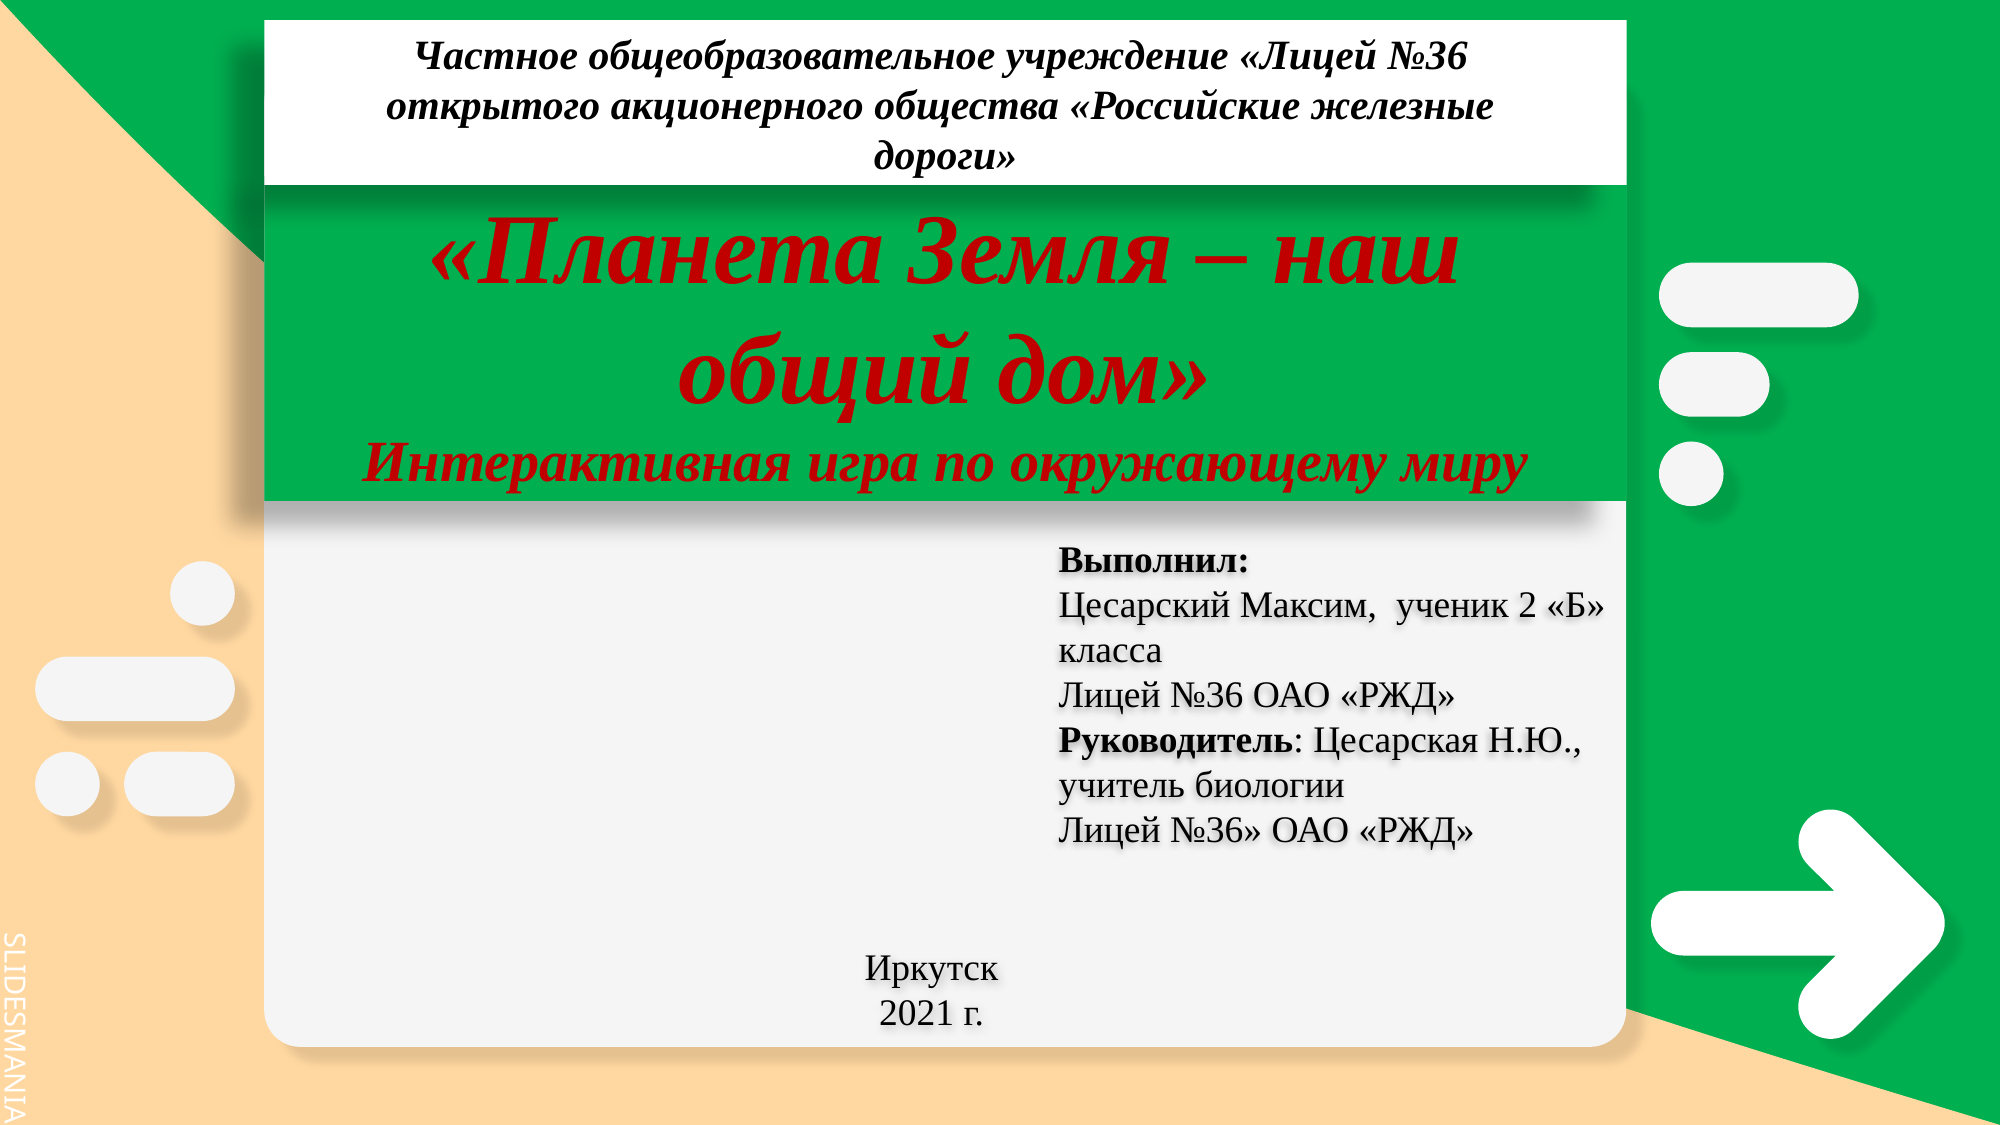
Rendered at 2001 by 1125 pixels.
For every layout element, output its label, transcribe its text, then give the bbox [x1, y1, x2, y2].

text_box Частное общеобразовательное учреждение «Лицей №36 открытого акционерного общества «Российские железные дороги» [264, 20, 1627, 185]
text_box «Планета Земля – наш общий дом» Интерактивная игра по окружающему миру [264, 185, 1627, 501]
text_box Выполнил: Цесарский Максим, ученик 2 «Б» класса Лицей №36 ОАО «РЖД» Руководитель: Цесарская Н.Ю., учитель биологии Лицей №36» ОАО «РЖД» [1043, 527, 1627, 857]
text_box Иркутск 2021 г. [849, 935, 1014, 1041]
